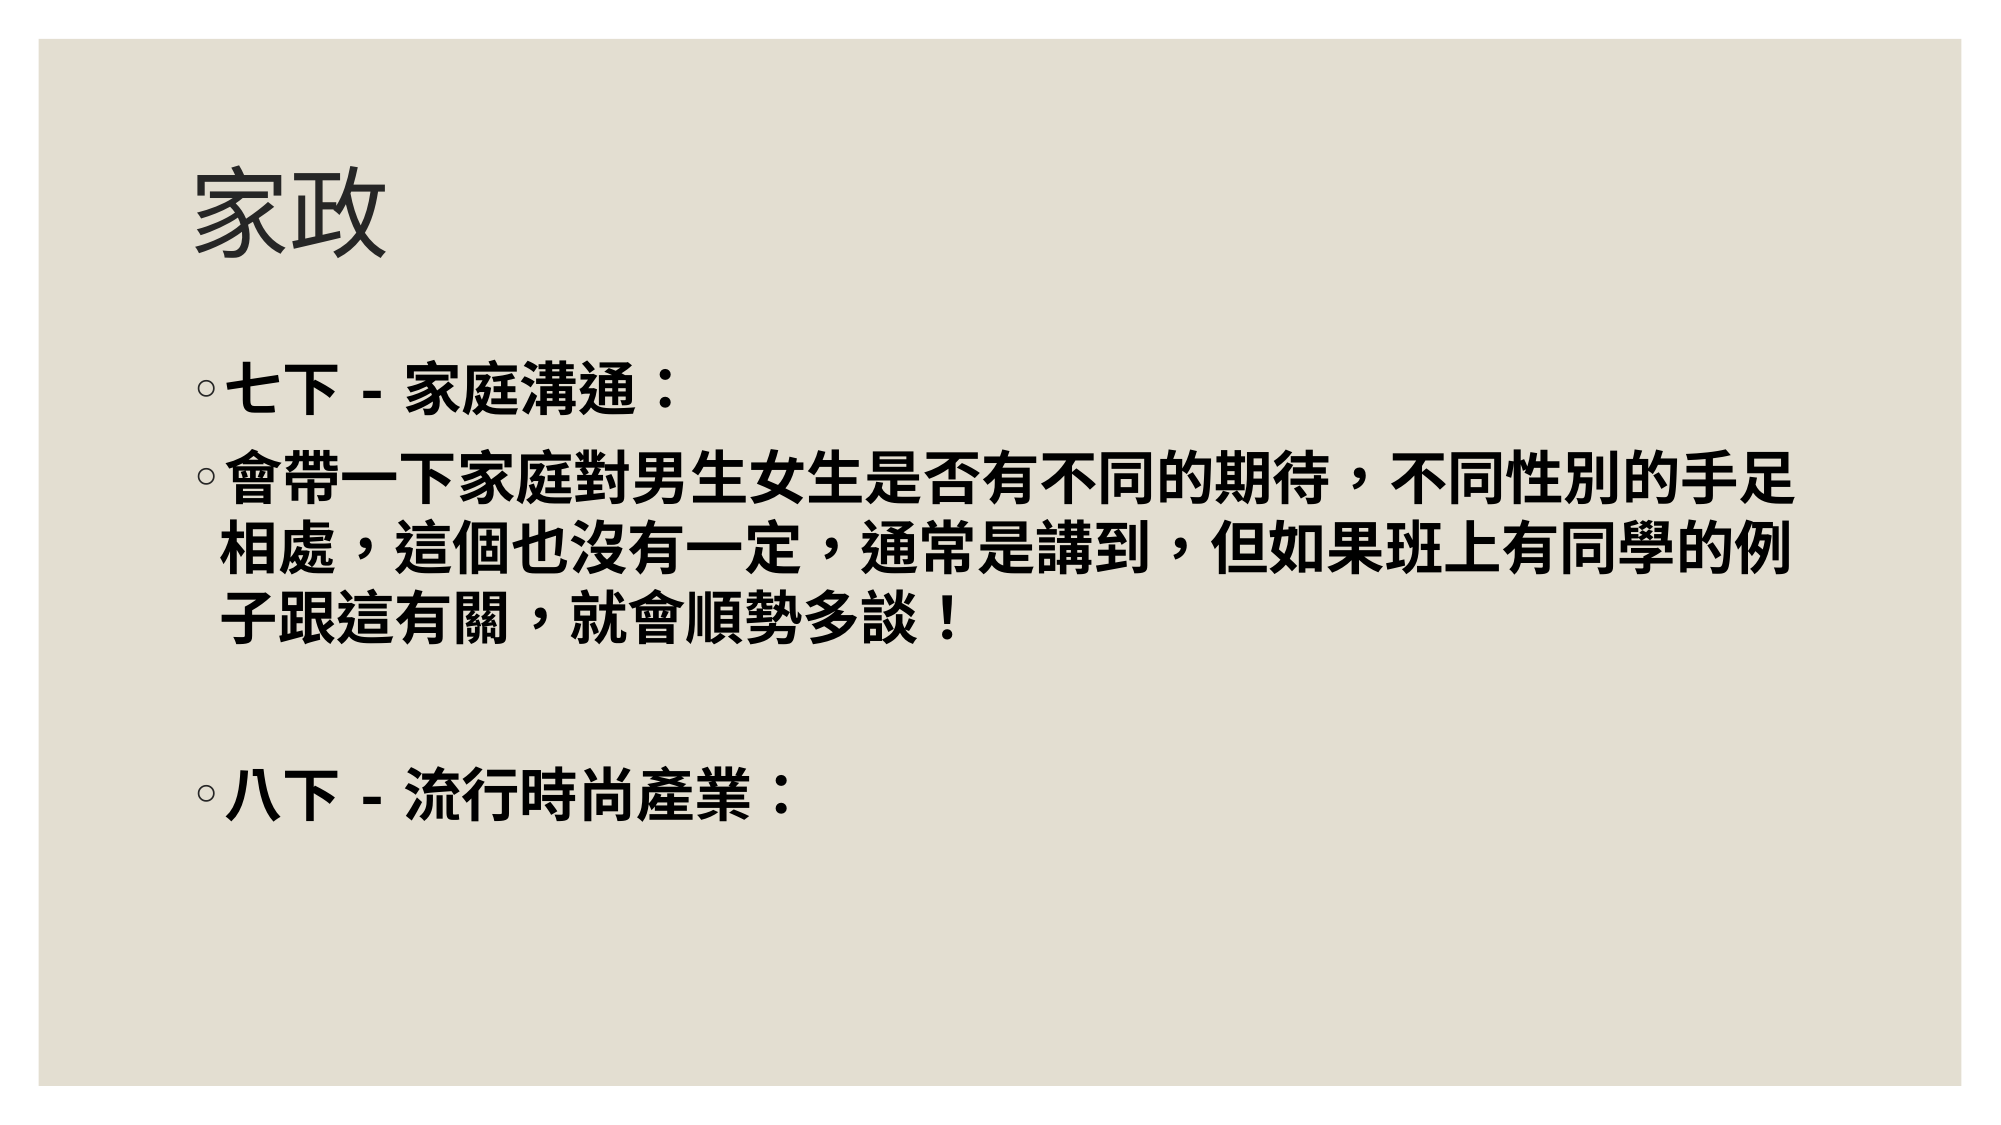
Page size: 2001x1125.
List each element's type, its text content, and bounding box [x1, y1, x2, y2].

list 七下-家庭溝通： 會帶一下家庭對男生女生是否有不同的期待，不同性別的手足相處，這個也沒有一定，通常是講到，但如果班上有同學的例子跟這有關，就會順勢多談！ 八下-流行時尚產業： [174, 345, 1825, 990]
title 家政 [174, 105, 1825, 331]
